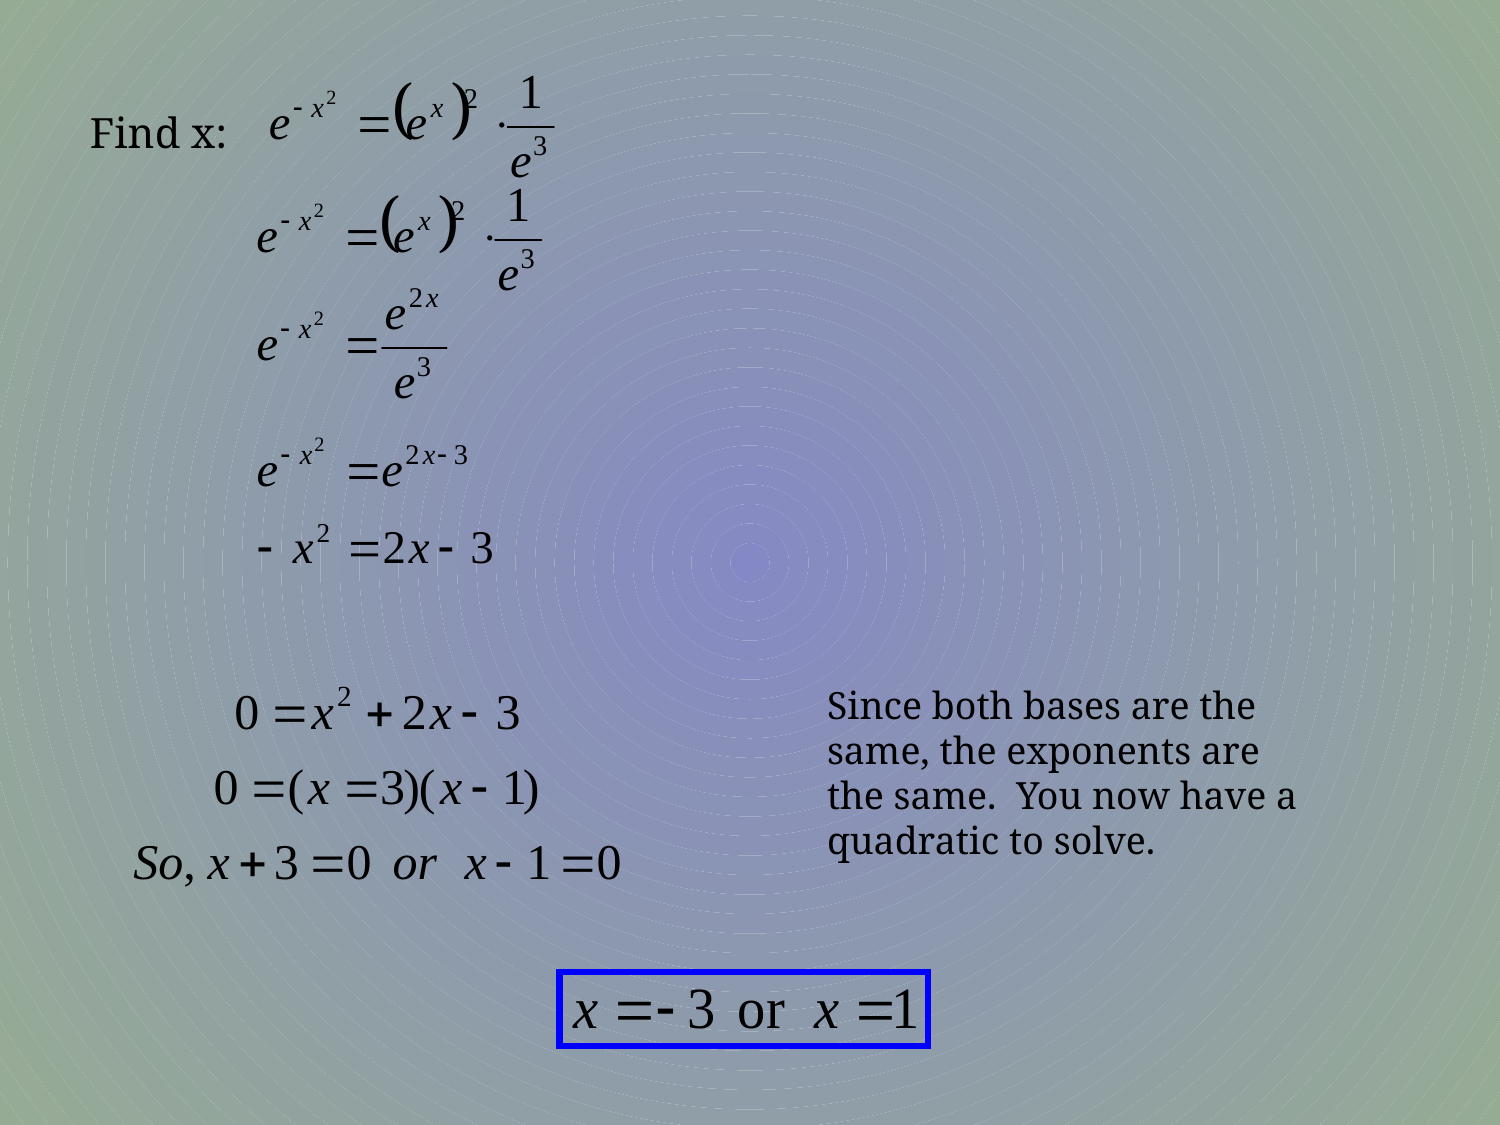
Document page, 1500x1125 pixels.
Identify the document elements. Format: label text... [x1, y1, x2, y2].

text_box Since both bases are the same, the exponents are the same. You now have a quadratic to solve. [812, 674, 1338, 870]
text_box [124, 674, 630, 901]
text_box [262, 62, 563, 189]
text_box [249, 512, 501, 576]
text_box Find x: [566, 99, 1400, 165]
text_box Find x: [75, 99, 257, 165]
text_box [562, 974, 926, 1044]
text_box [249, 174, 551, 301]
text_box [249, 424, 478, 499]
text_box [249, 274, 457, 410]
